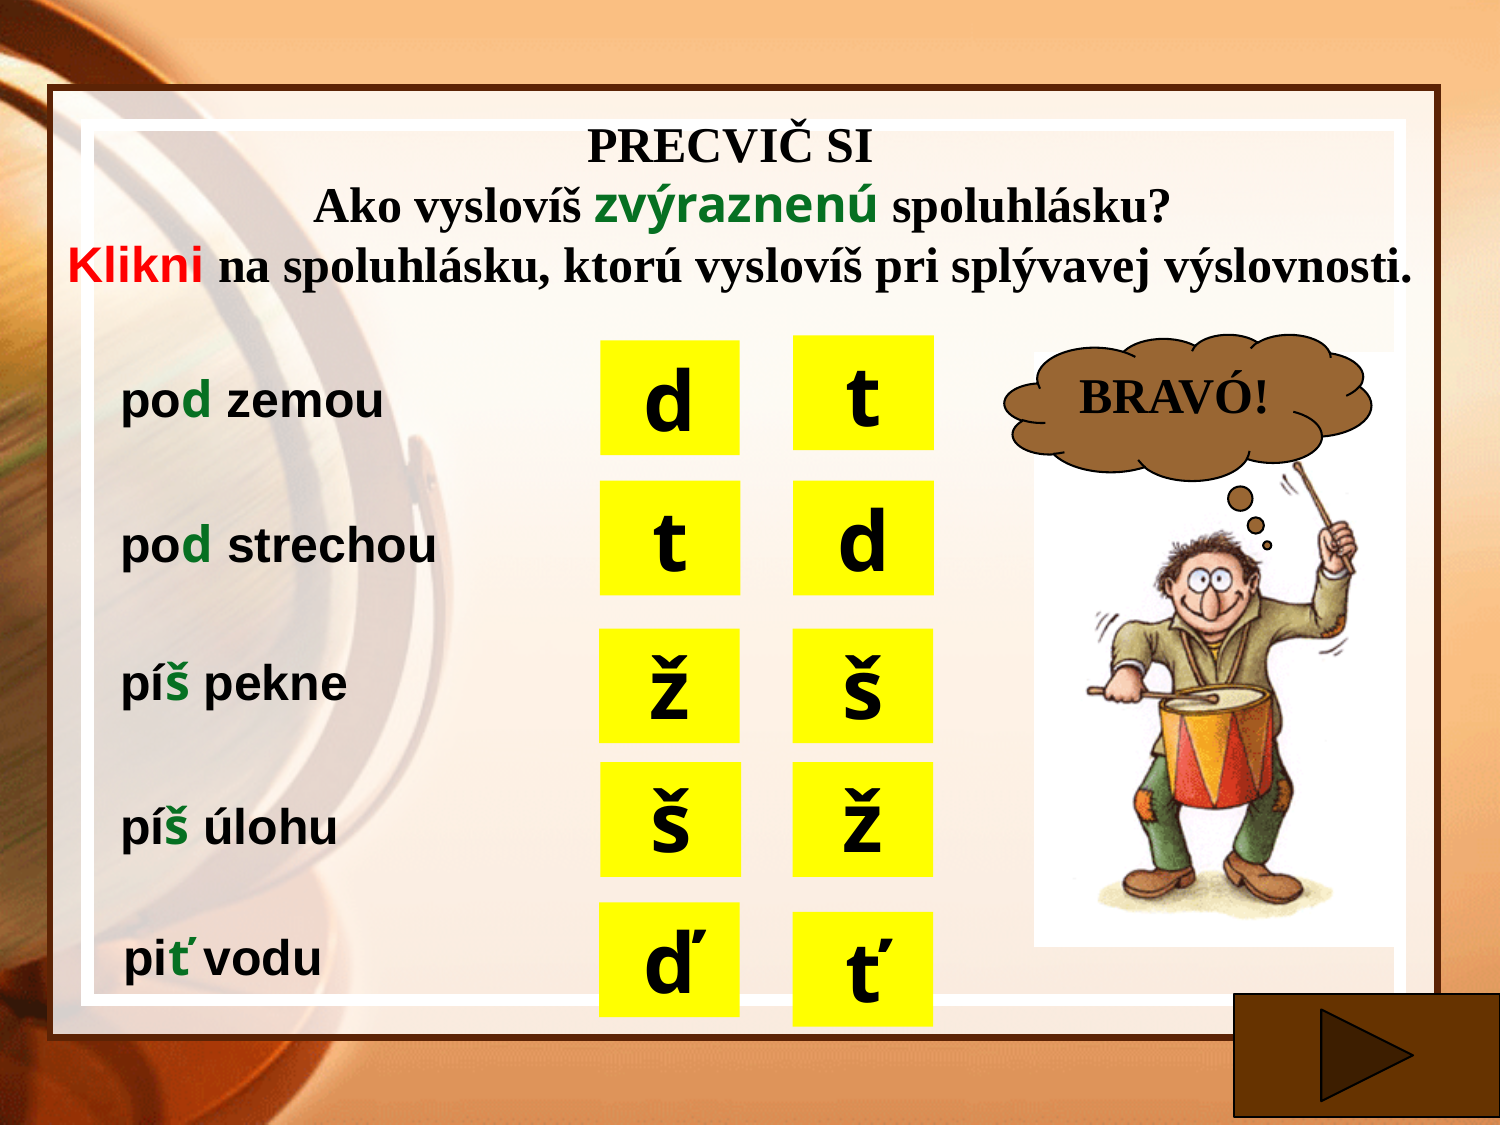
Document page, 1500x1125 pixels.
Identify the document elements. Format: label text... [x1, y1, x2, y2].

text_box ď [599, 902, 740, 1018]
text_box PRECVIČ SI Ako vyslovíš zvýraznenú spoluhlásku? Klikni na spoluhlásku, ktorú vyslovíš pri splývavej výslovnosti. [53, 105, 1434, 361]
picture [1033, 352, 1399, 947]
text_box t [599, 480, 741, 596]
text_box píš pekne [66, 618, 377, 723]
text_box píš úlohu [66, 762, 369, 867]
text_box BRAVÓ! [1125, 334, 1329, 350]
text_box pod zemou [66, 335, 415, 440]
text_box ť [792, 911, 934, 1027]
text_box piť vodu [69, 893, 352, 998]
text_box ž [599, 628, 740, 744]
text_box [1234, 994, 1500, 1117]
picture [0, 0, 1500, 1125]
text_box d [600, 340, 740, 456]
text_box š [792, 628, 934, 744]
text_box d [793, 480, 934, 596]
text_box BRAVÓ! [1004, 384, 1028, 451]
text_box š [600, 762, 742, 877]
text_box pod strechou [66, 480, 468, 586]
text_box ž [792, 762, 934, 877]
text_box t [793, 335, 934, 451]
